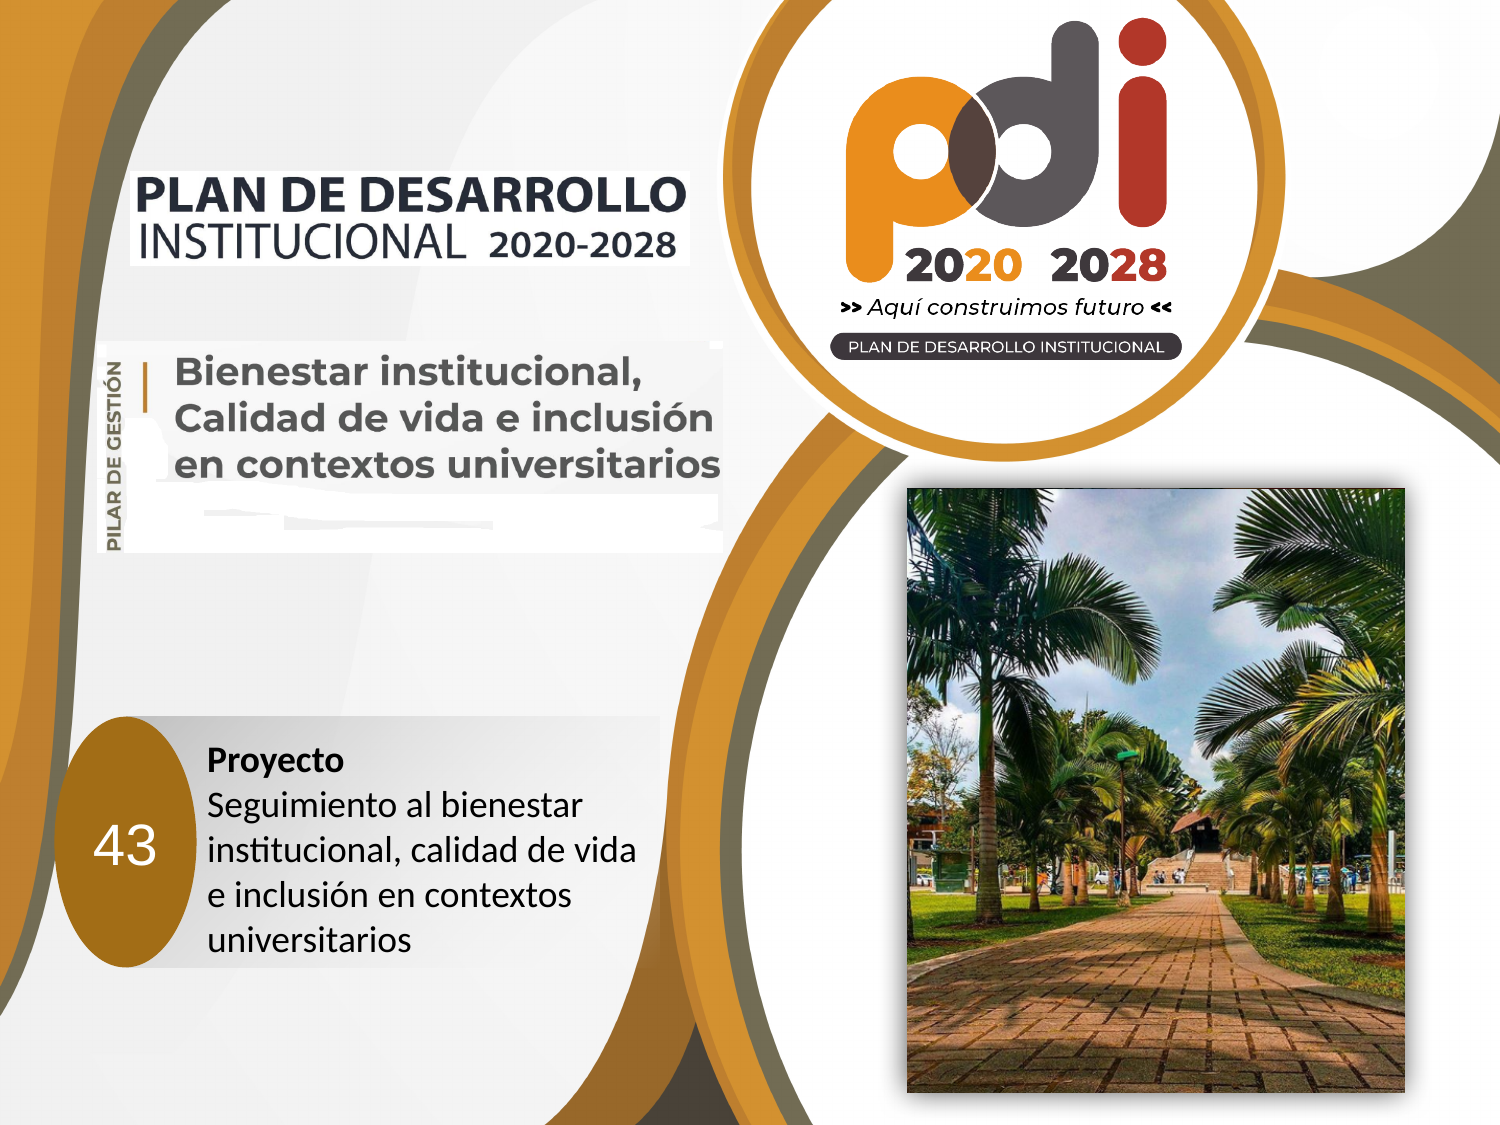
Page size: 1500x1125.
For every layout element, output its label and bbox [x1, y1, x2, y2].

picture [0, 0, 1500, 1125]
text_box [54, 716, 665, 969]
